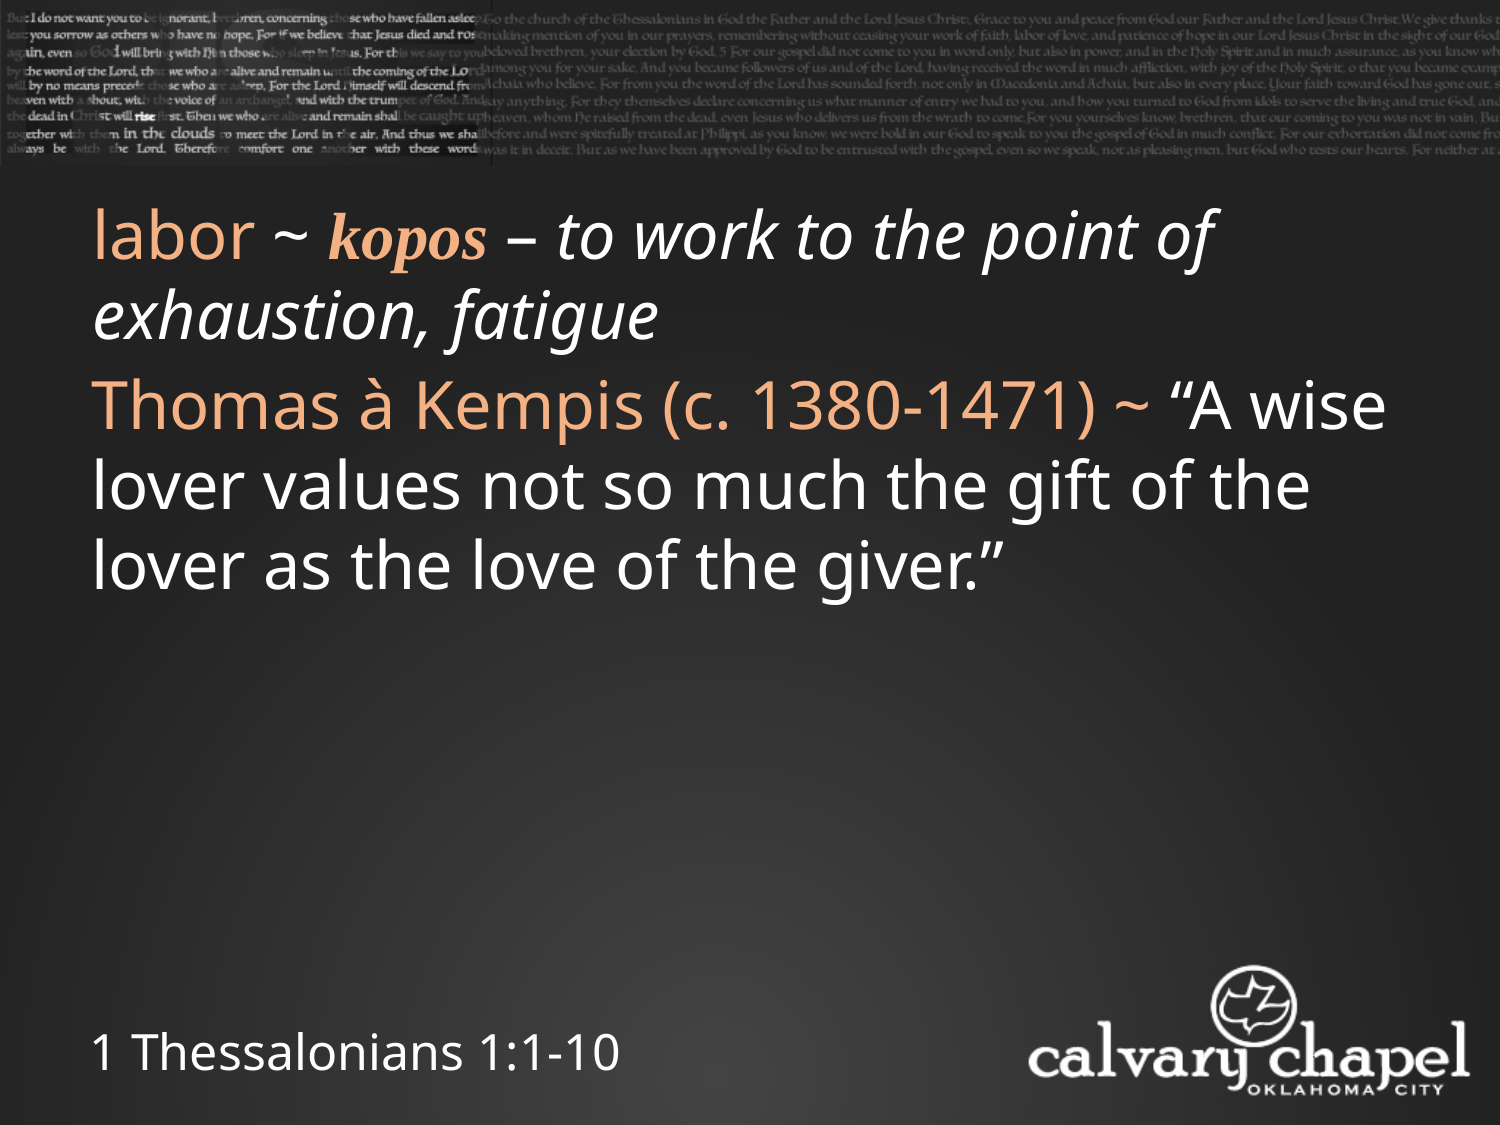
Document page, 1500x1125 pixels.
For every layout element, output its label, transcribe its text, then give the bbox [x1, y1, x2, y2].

text_box Thomas à Kempis (c. 1380-1471) ~ “A wise lover values not so much the gift of the lover as the love of the giver.” [76, 355, 1435, 611]
picture [0, 0, 1500, 1125]
text_box 1 Thessalonians 1:1-10 [75, 1013, 996, 1088]
text_box labor ~ kopos – to work to the point of exhaustion, fatigue [77, 185, 1430, 355]
